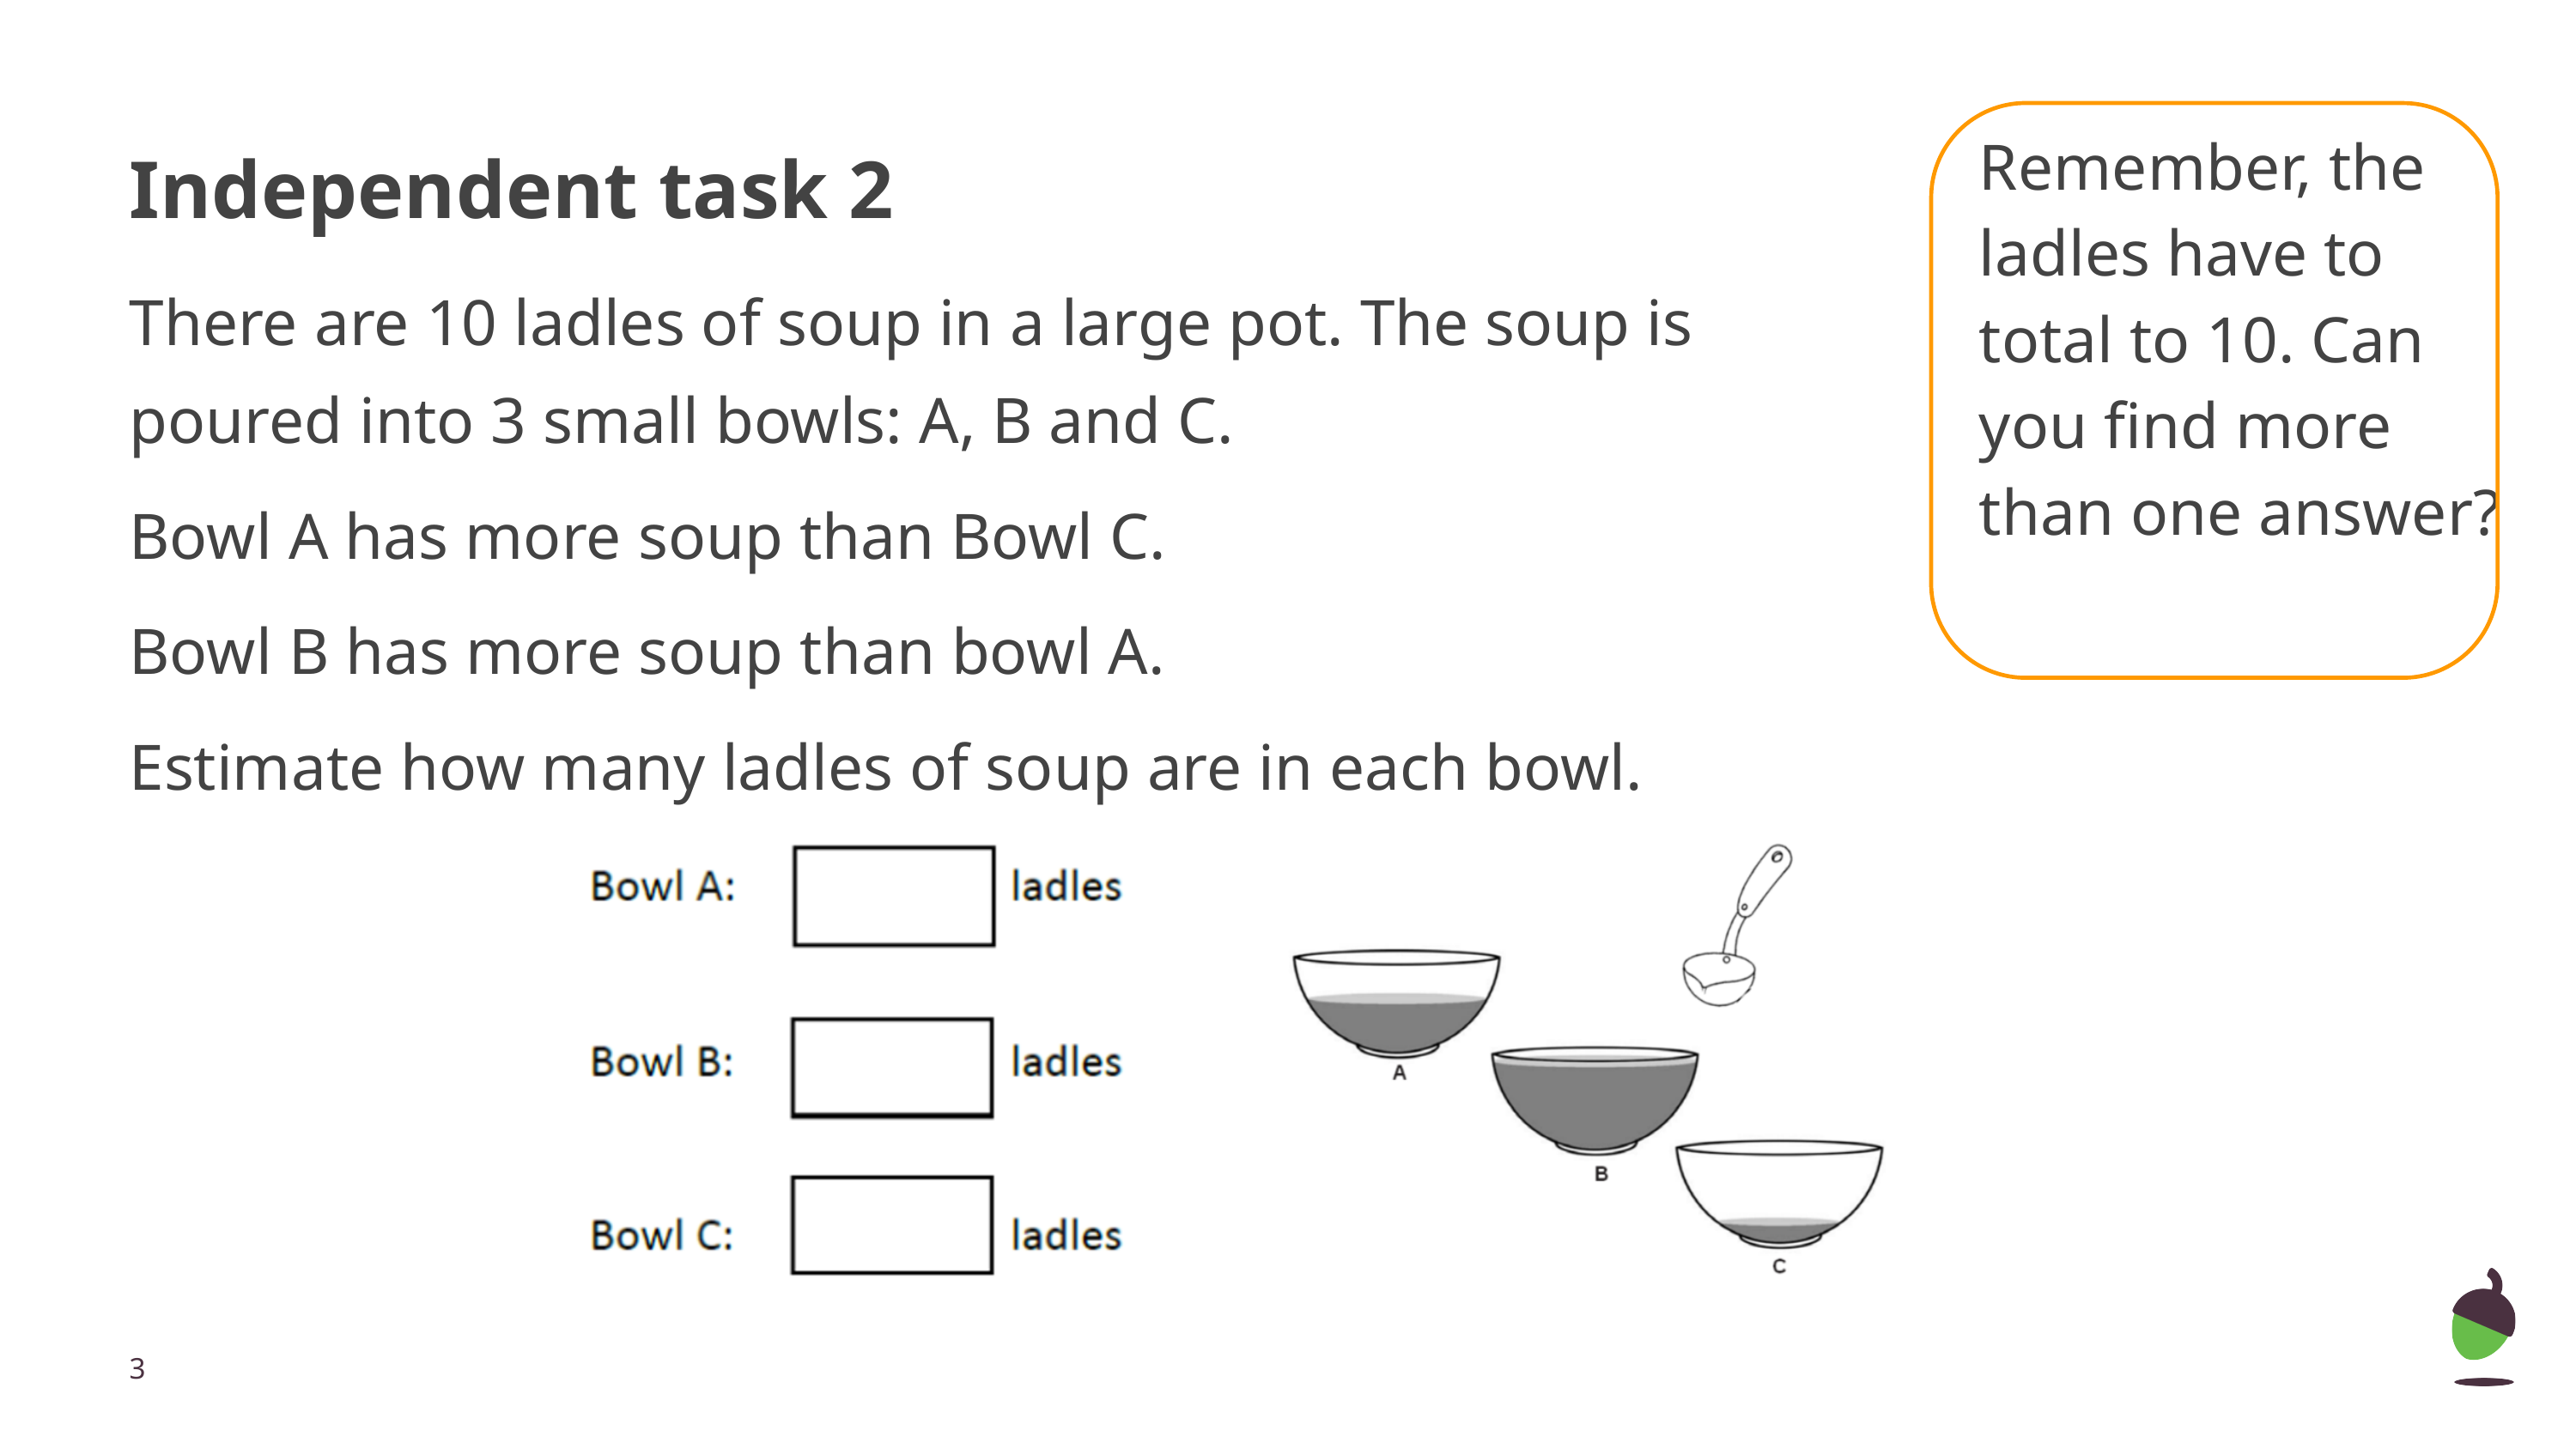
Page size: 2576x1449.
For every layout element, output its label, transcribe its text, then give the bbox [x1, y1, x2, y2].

list There are 10 ladles of soup in a large pot. The soup is poured into 3 small bowls: A, B and C. Bowl A has more soup than Bowl C. Bowl B has more soup than bowl A. Estimate how many ladles of soup are in each bowl. [129, 260, 1797, 836]
picture [589, 825, 1141, 1282]
text_box Remember, the ladles have to total to 10. Can you find more than one answer? [2416, 103, 2518, 517]
picture [1279, 825, 1901, 1282]
slide_number ‹#› [129, 1349, 332, 1401]
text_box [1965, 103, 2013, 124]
title Independent task 2 [129, 124, 1965, 355]
text_box [1930, 103, 2498, 678]
picture [2451, 1268, 2516, 1386]
